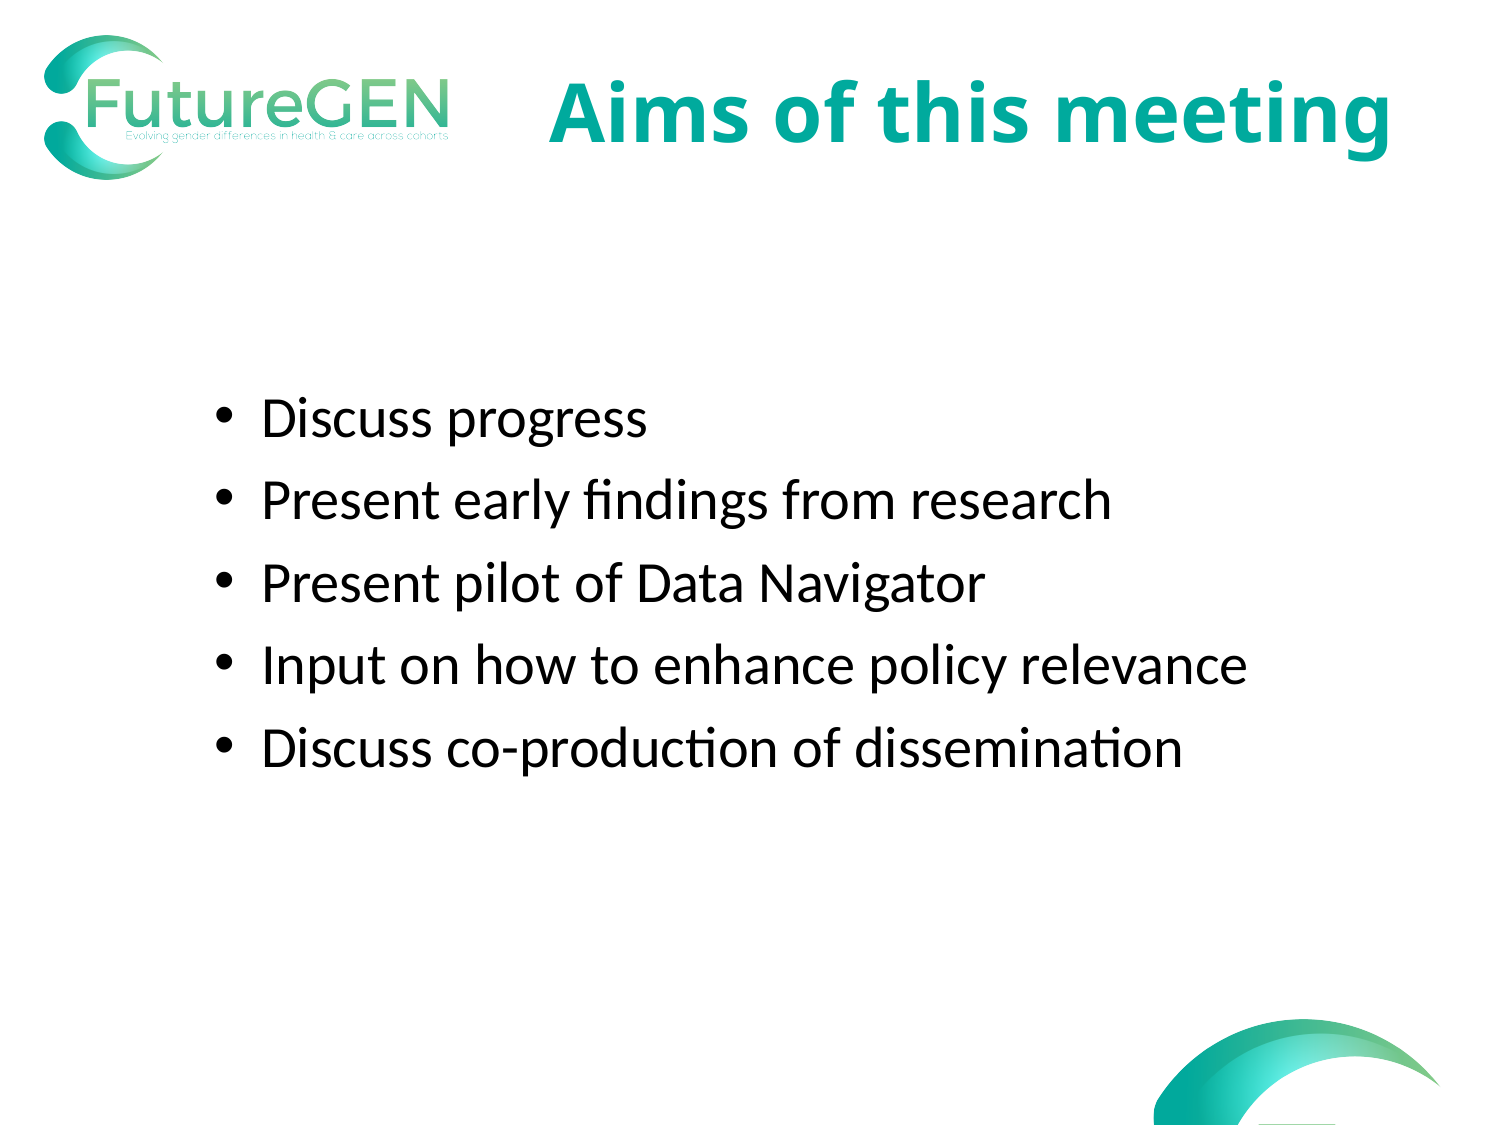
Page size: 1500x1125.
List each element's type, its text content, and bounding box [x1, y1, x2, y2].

text_box Aims of this meeting [534, 54, 1437, 180]
text_box Discuss progress Present early findings from research Present pilot of Data Navigator Input on how to enhance policy relevance Discuss co-production of dissemination [199, 371, 1265, 787]
picture [44, 35, 448, 180]
picture [1153, 1019, 1472, 1125]
